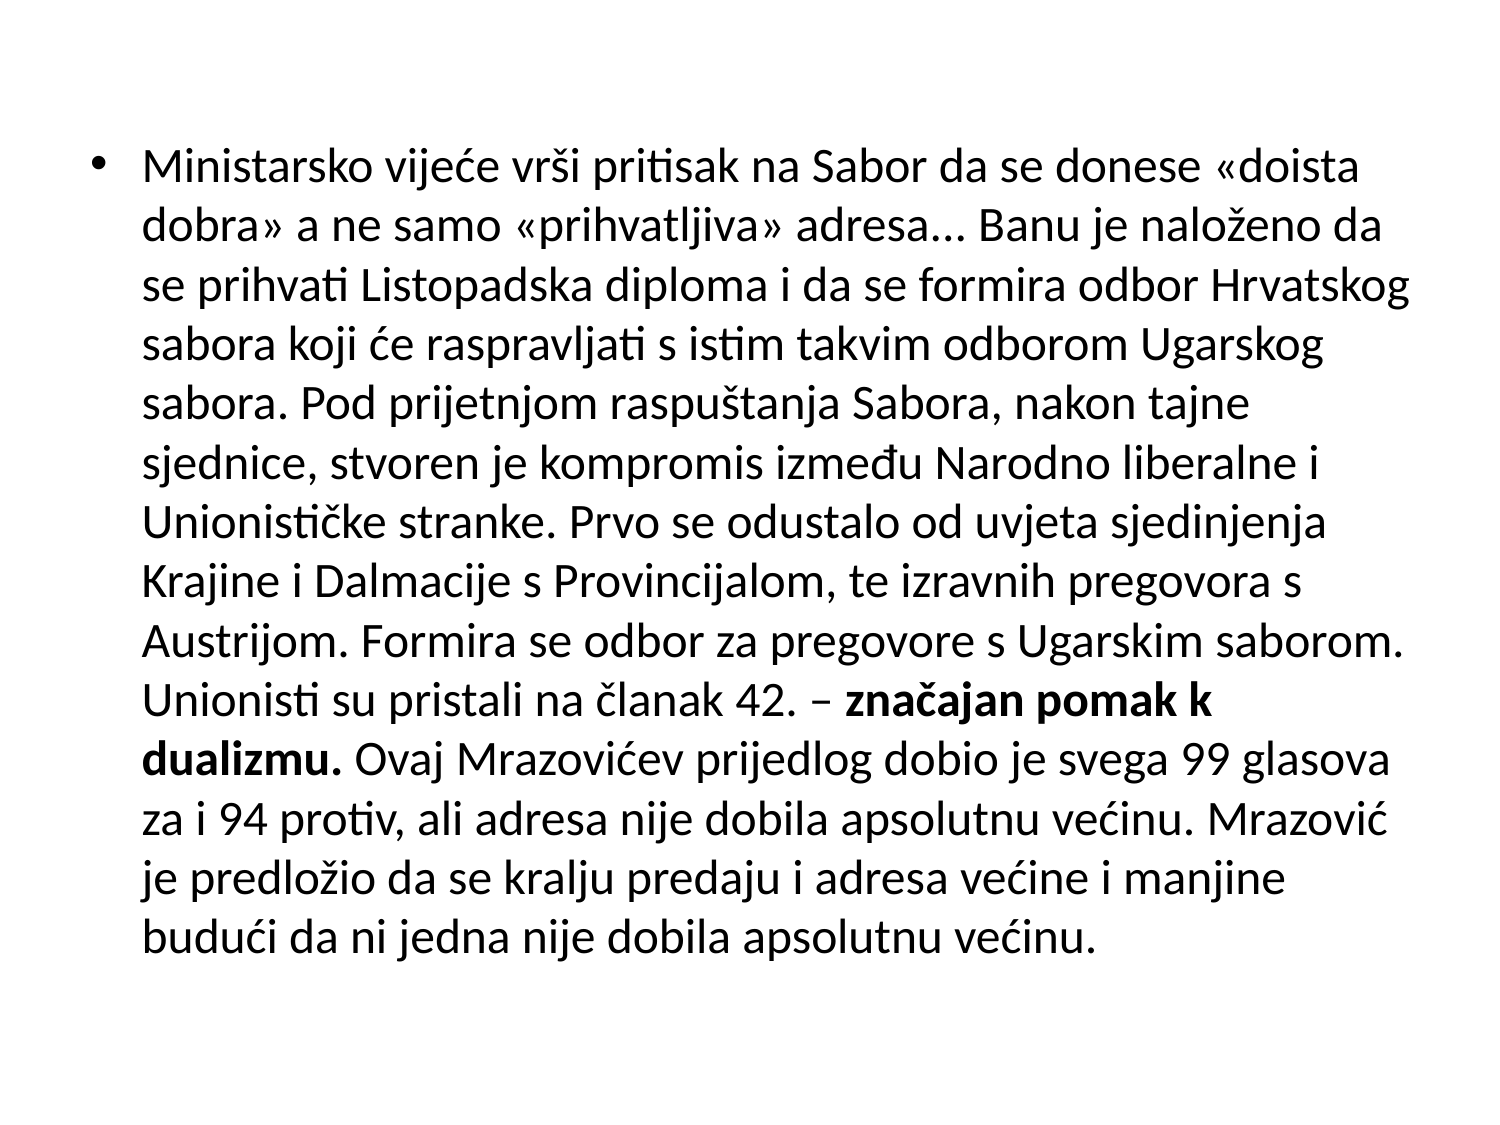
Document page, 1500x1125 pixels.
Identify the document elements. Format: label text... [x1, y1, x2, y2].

list Ministarsko vijeće vrši pritisak na Sabor da se donese «doista dobra» a ne samo «prihvatljiva» adresa... Banu je naloženo da se prihvati Listopadska diploma i da se formira odbor Hrvatskog sabora koji će raspravljati s istim takvim odborom Ugarskog sabora. Pod prijetnjom raspuštanja Sabora, nakon tajne sjednice, stvoren je kompromis između Narodno liberalne i Unionističke stranke. Prvo se odustalo od uvjeta sjedinjenja Krajine i Dalmacije s Provincijalom, te izravnih pregovora s Austrijom. Formira se odbor za pregovore s Ugarskim saborom. Unionisti su pristali na članak 42. – značajan pomak k dualizmu. Ovaj Mrazovićev prijedlog dobio je svega 99 glasova za i 94 protiv, ali adresa nije dobila apsolutnu većinu. Mrazović je predložio da se kralju predaju i adresa većine i manjine budući da ni jedna nije dobila apsolutnu većinu. [75, 125, 1425, 1005]
